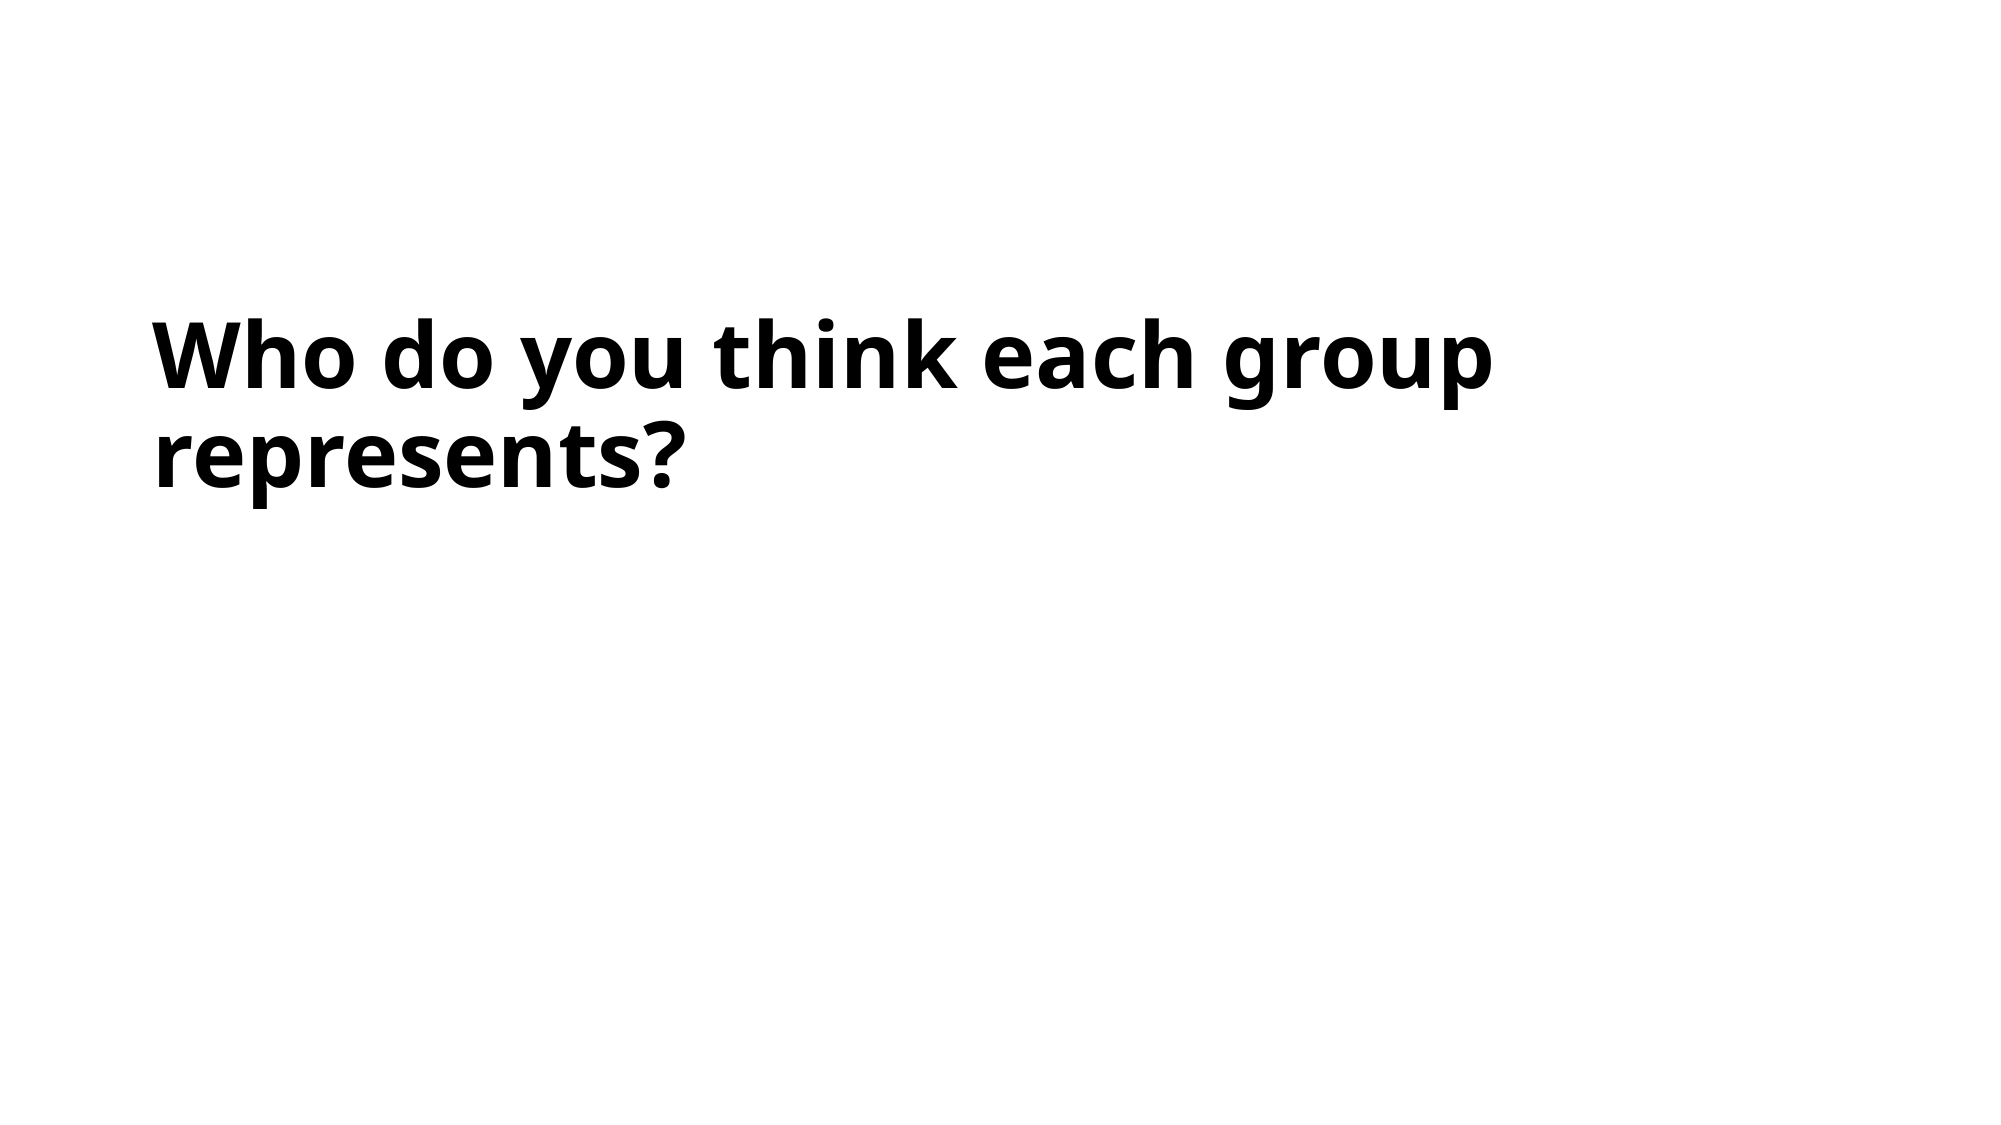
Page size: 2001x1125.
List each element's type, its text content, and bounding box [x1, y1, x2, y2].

title Who do you think each group represents? [137, 299, 1863, 517]
